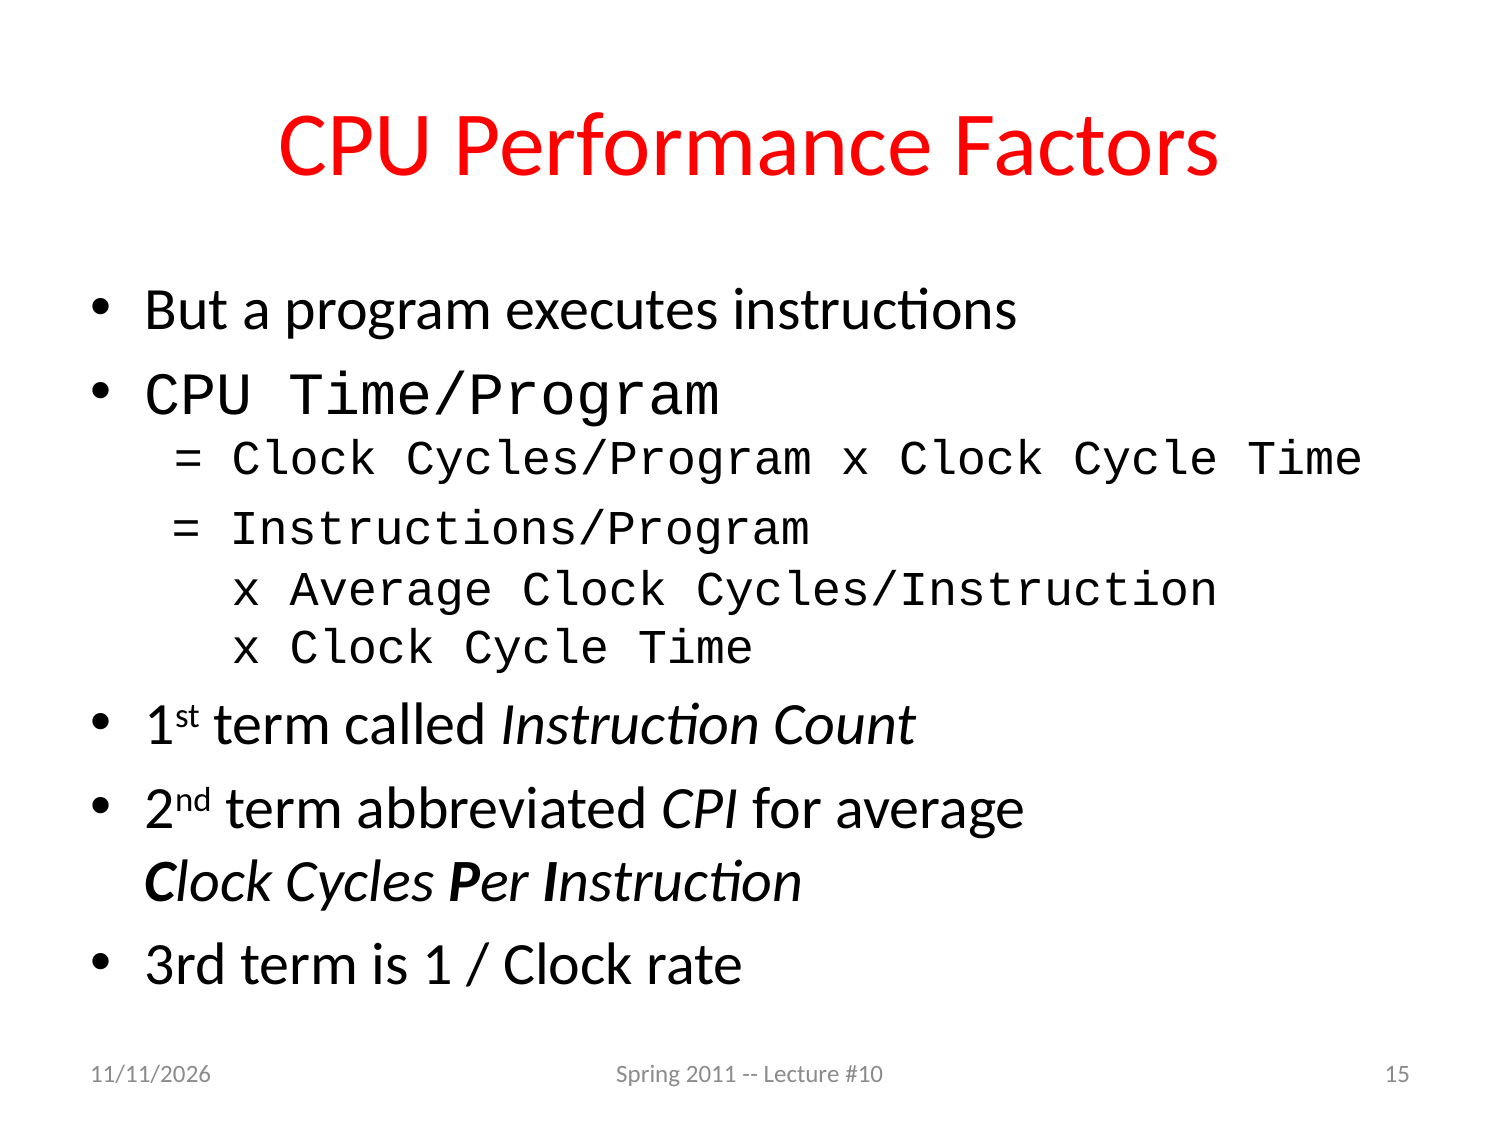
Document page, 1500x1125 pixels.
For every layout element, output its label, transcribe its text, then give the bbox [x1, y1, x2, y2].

slide_number 15 [1074, 1042, 1425, 1103]
footer Spring 2011 -- Lecture #10 [512, 1042, 988, 1103]
title CPU Performance Factors [75, 45, 1425, 233]
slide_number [75, 1042, 425, 1103]
list But a program executes instructions CPU Time/Program = Clock Cycles/Program x Clock Cycle Time = Instructions/Program x Average Clock Cycles/Instruction x Clock Cycle Time 1st term called Instruction Count 2nd term abbreviated CPI for average Clock Cycles Per Instruction 3rd term is 1 / Clock rate [75, 262, 1425, 1005]
